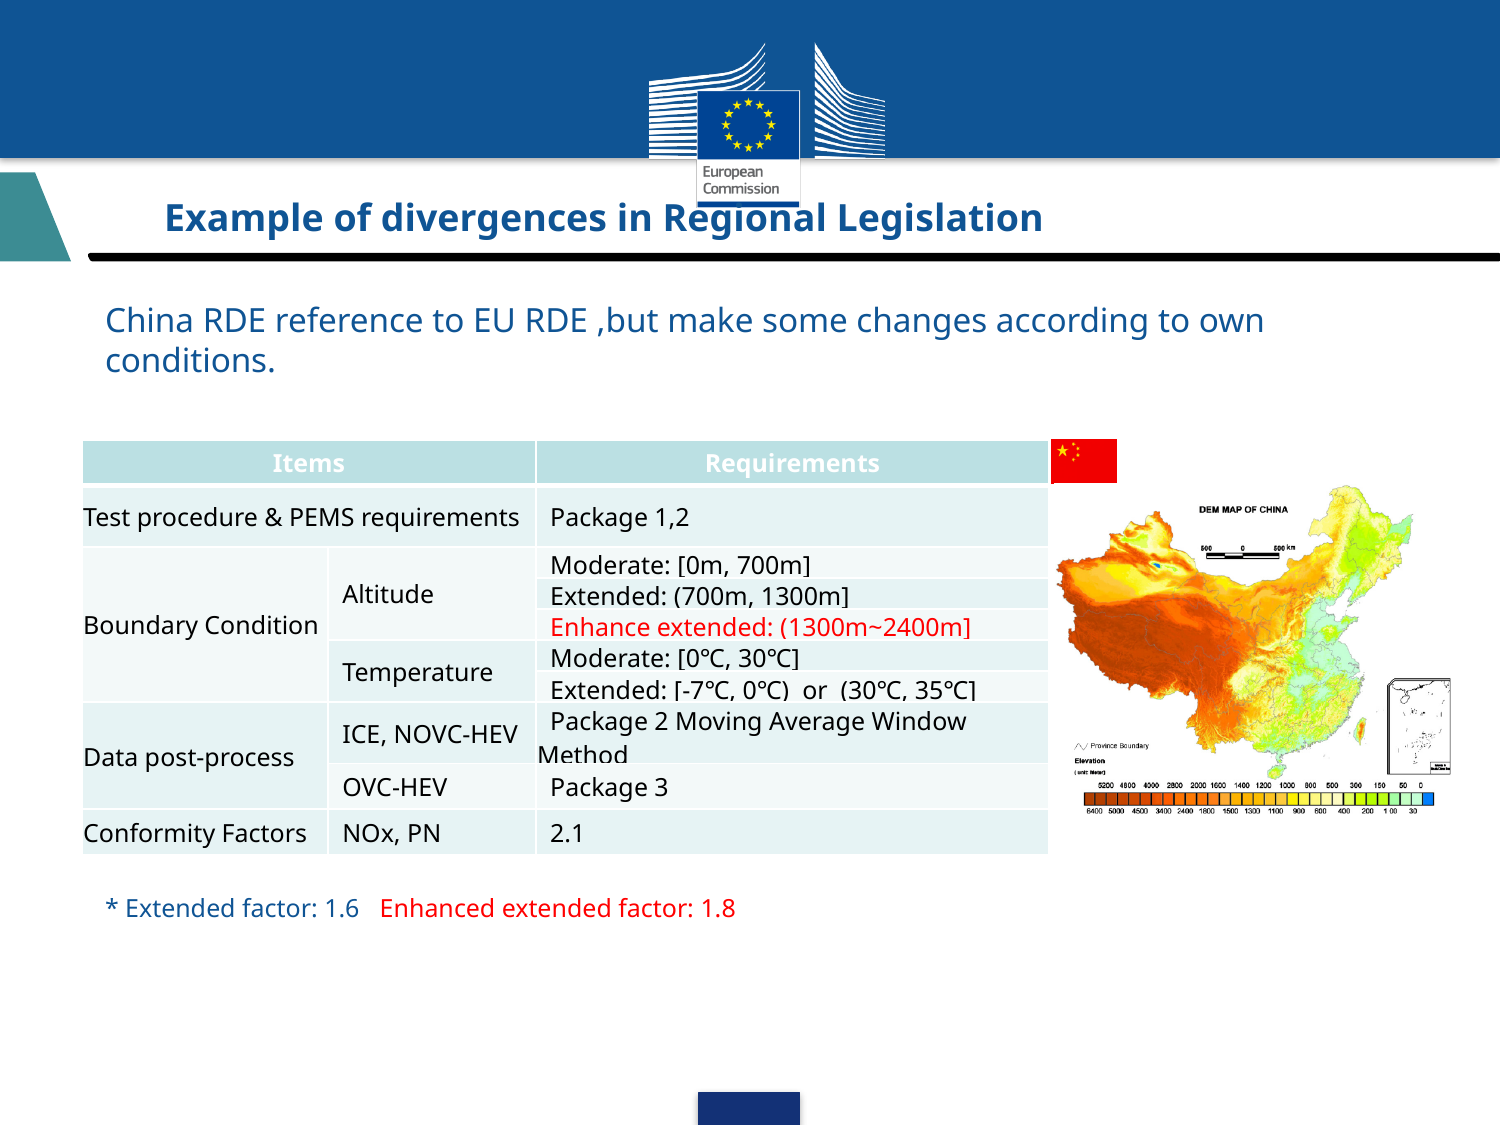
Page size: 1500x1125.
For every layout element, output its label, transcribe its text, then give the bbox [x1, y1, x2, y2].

table_cell ICE, NOVC-HEV [329, 703, 535, 763]
table_cell Enhance extended: (1300m~2400m] [537, 610, 1048, 639]
table_cell Data post-process [83, 703, 327, 808]
table_cell Altitude [329, 548, 535, 639]
table_cell OVC-HEV [329, 764, 535, 808]
text_box [88, 253, 1500, 262]
table_cell Package 3 [537, 764, 1048, 808]
picture [1051, 439, 1451, 814]
table_cell Conformity Factors [83, 810, 327, 854]
title Example of divergences in Regional Legislation [90, 190, 1301, 244]
table_cell Package 2 Moving Average Window Method [537, 703, 1048, 763]
table_cell Extended: [-7℃, 0℃) or (30℃, 35℃] [537, 672, 1048, 701]
table_cell Test procedure & PEMS requirements [83, 488, 535, 546]
table_cell Extended: (700m, 1300m] [537, 579, 1048, 608]
text_box [0, 170, 73, 264]
table_header Items [83, 441, 535, 483]
text_box * Extended factor: 1.6 Enhanced extended factor: 1.8 [90, 884, 953, 930]
table_header Requirements [537, 441, 1048, 483]
picture [649, 42, 885, 190]
table_cell Boundary Condition [83, 548, 327, 701]
table_cell Moderate: [0m, 700m] [537, 548, 1048, 577]
table_cell Package 1,2 [537, 488, 1048, 546]
table_cell NOx, PN [329, 810, 535, 854]
table_cell Temperature [329, 641, 535, 701]
table_cell 2.1 [537, 810, 1048, 854]
text_box China RDE reference to EU RDE ,but make some changes according to own conditions. [90, 291, 1462, 387]
table_cell Moderate: [0℃, 30℃] [537, 641, 1048, 670]
